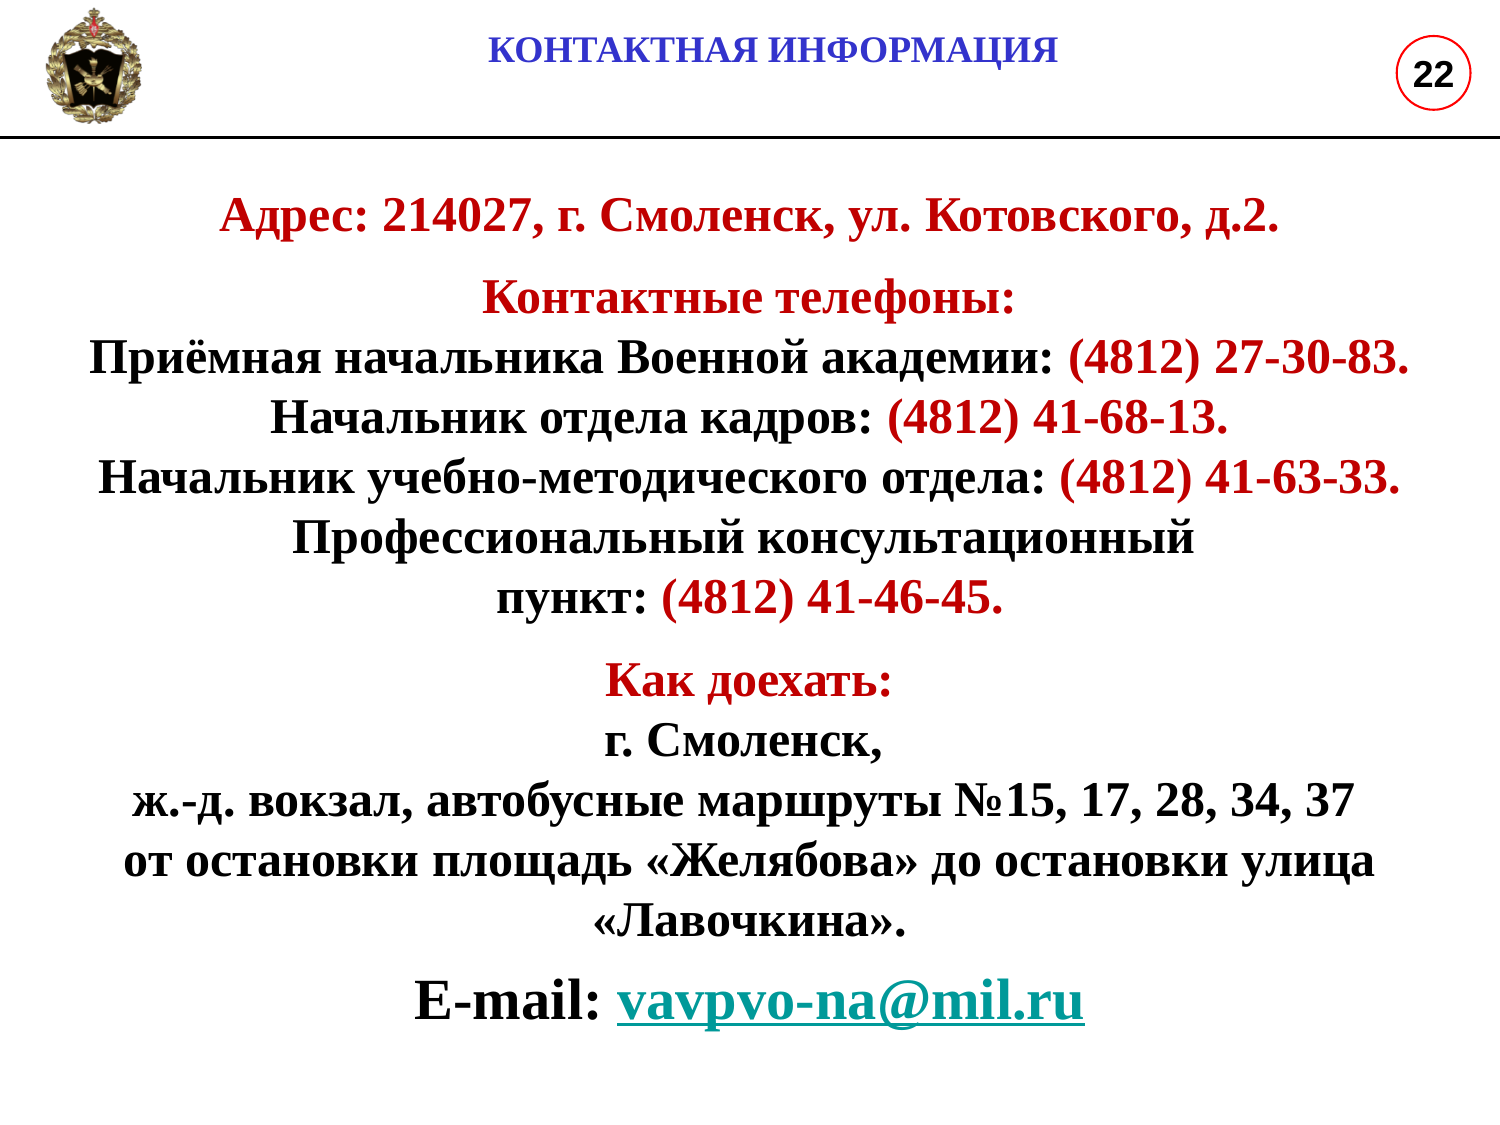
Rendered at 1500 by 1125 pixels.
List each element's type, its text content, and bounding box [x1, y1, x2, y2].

picture [44, 7, 142, 125]
text_box Адрес: 214027, г. Смоленск, ул. Котовского, д.2. Контактные телефоны: Приёмная начальника Военной академии: (4812) 27-30-83. Начальник отдела кадров: (4812) 41-68-13. Начальник учебно-методического отдела: (4812) 41-63-33. Профессиональный консультационный пункт: (4812) 41-46-45. Как доехать: г. Смоленск, ж.-д. вокзал, автобусные маршруты №15, 17, 28, 34, 37 от остановки площадь «Желябова» до остановки улица «Лавочкина». E-mail: vavpvo-na@mil.ru [46, 93, 1454, 1039]
text_box 22 [1394, 33, 1473, 107]
text_box КОНТАКТНАЯ ИНФОРМАЦИЯ [159, 22, 1388, 93]
